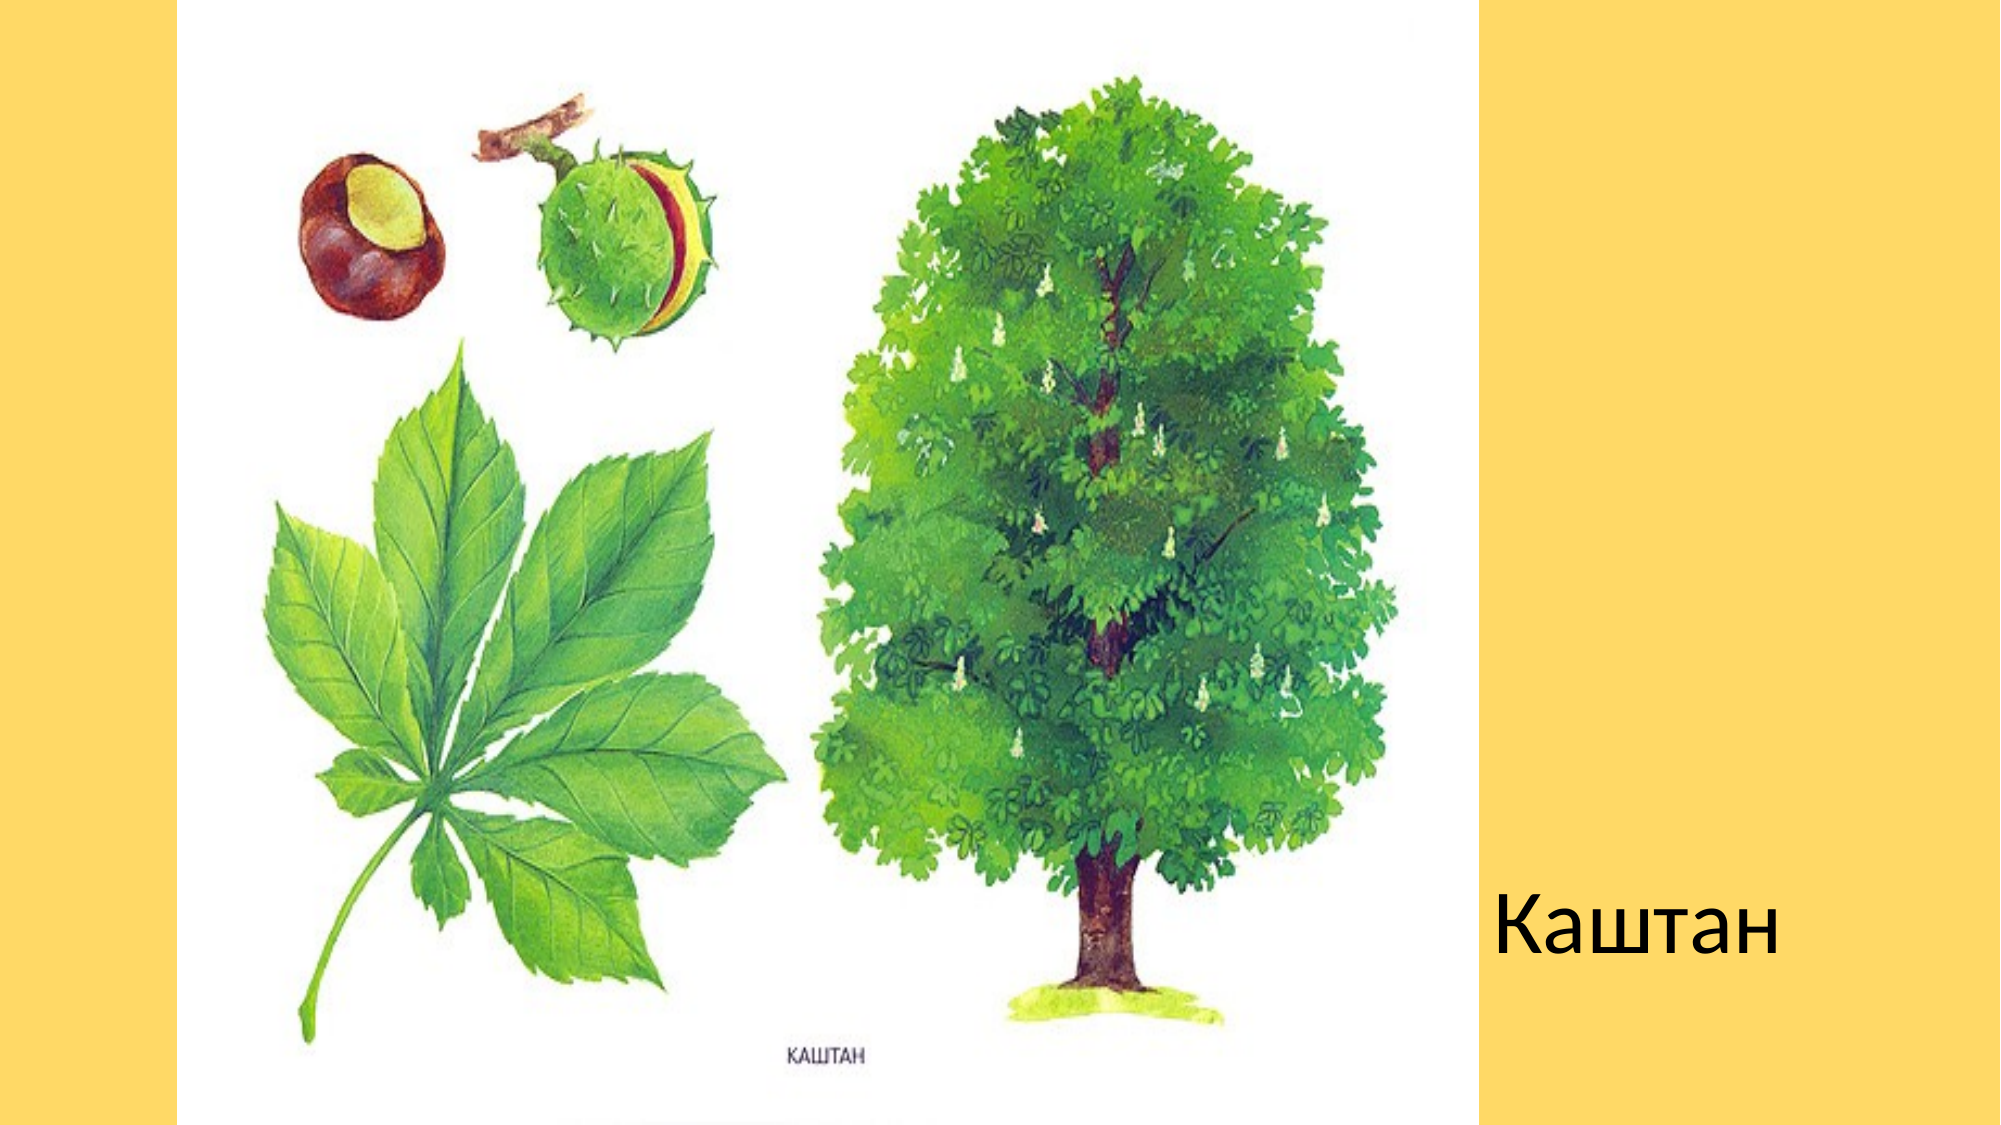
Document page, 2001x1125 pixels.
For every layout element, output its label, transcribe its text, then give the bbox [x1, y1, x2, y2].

picture [177, 0, 1479, 1125]
text_box Каштан [1479, 854, 1920, 980]
